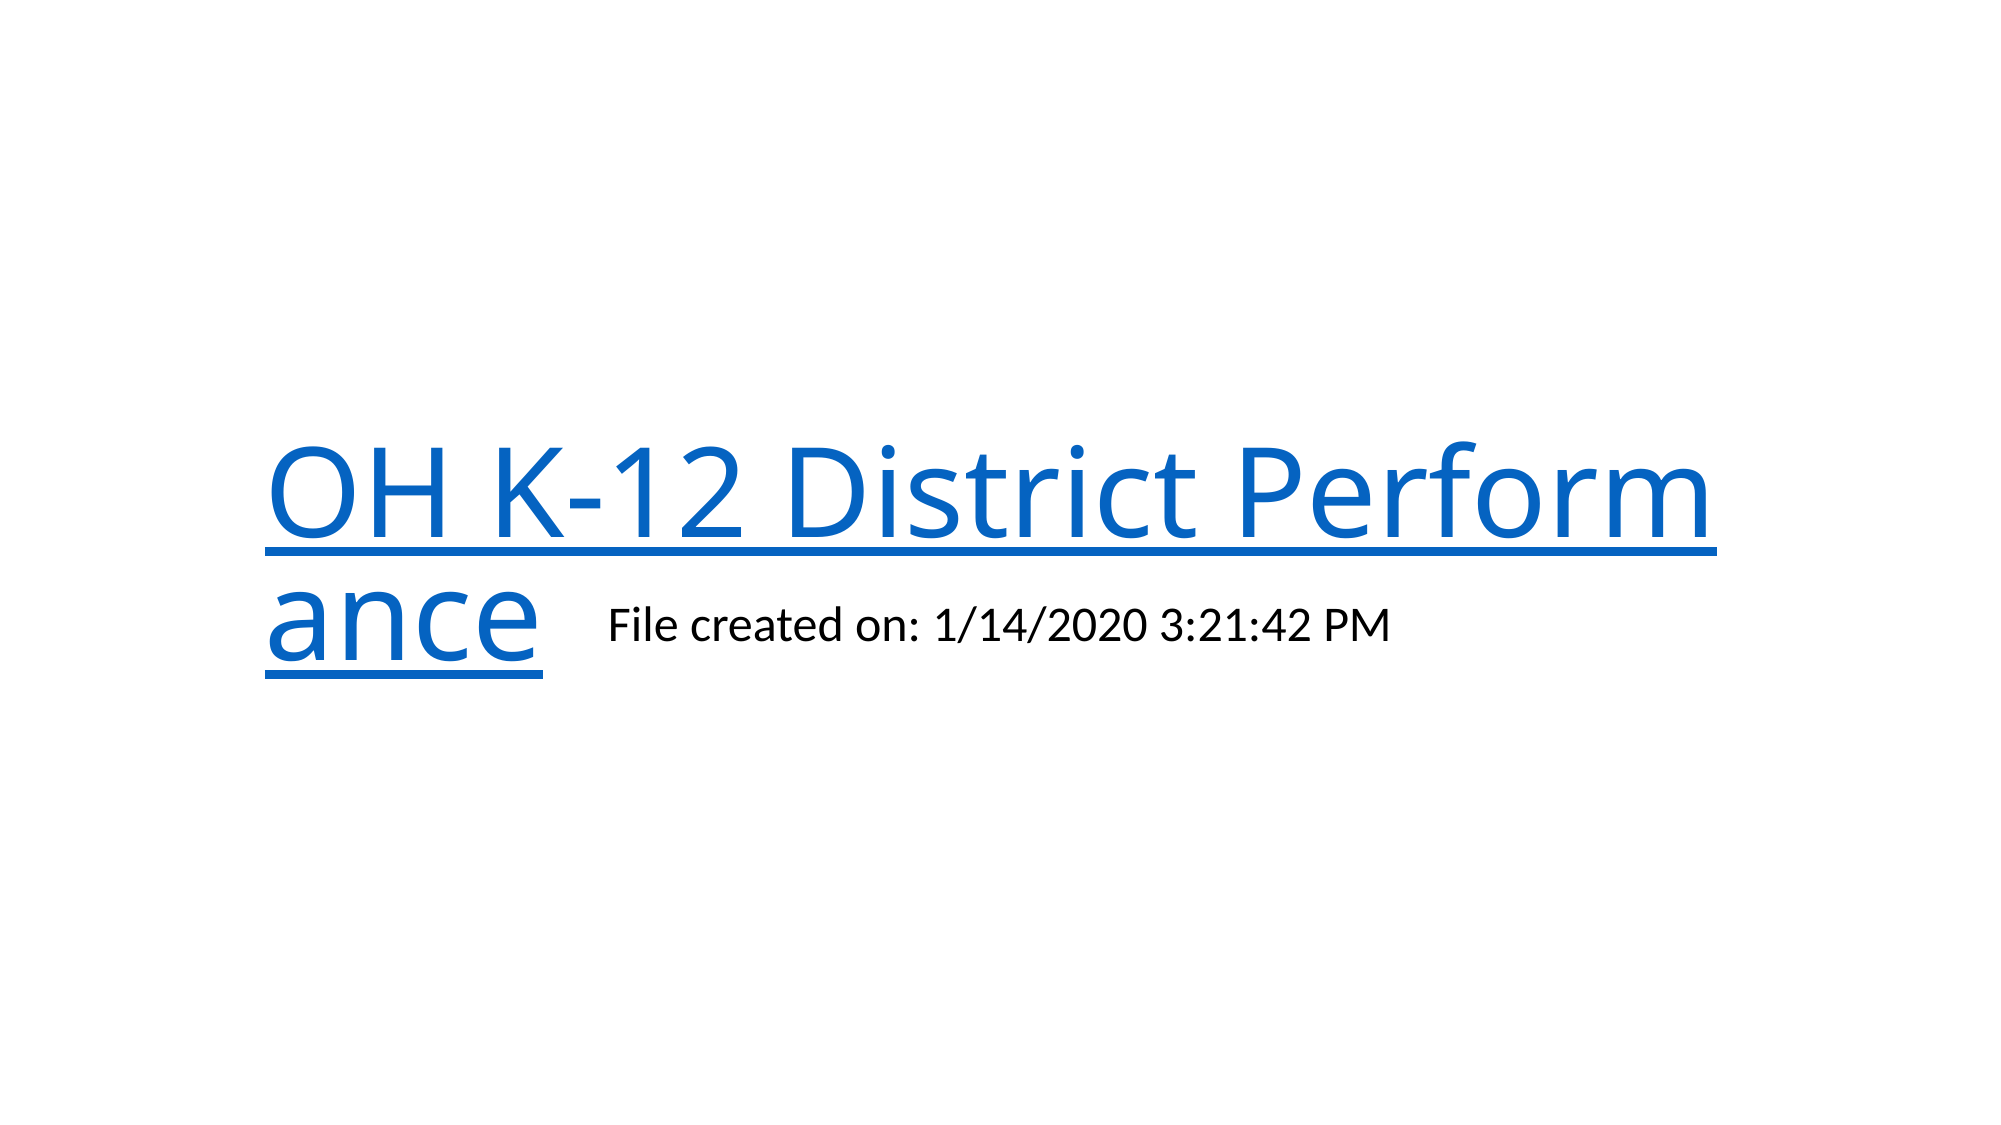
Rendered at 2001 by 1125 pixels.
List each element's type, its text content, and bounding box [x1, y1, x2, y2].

subtitle File created on: 1/14/2020 3:21:42 PM [249, 590, 1750, 863]
title OH K-12 District Performance [249, 184, 1750, 576]
